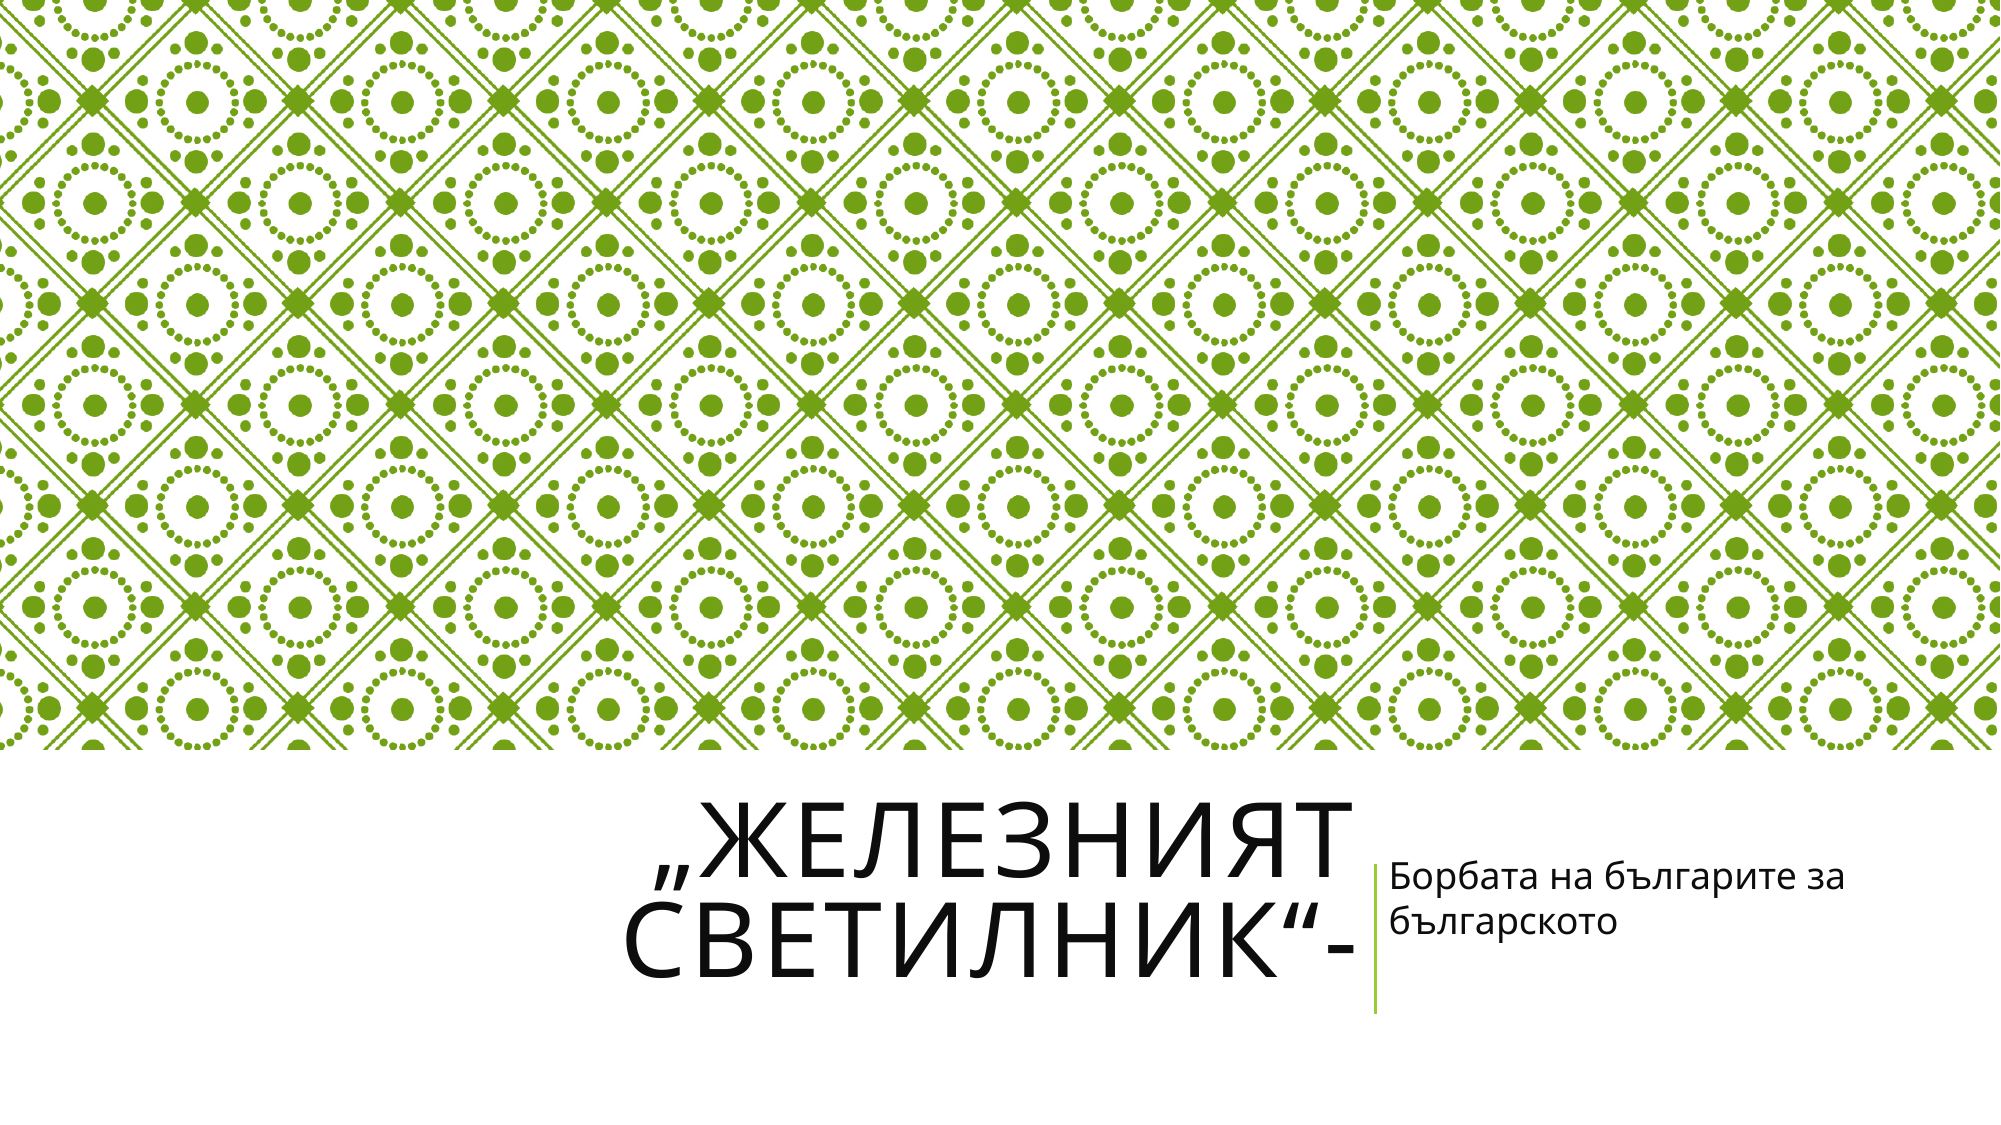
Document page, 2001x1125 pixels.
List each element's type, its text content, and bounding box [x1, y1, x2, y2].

title „Железният светилник“- [21, 777, 1373, 1018]
subtitle Борбата на българите за българското [1373, 777, 2000, 1018]
